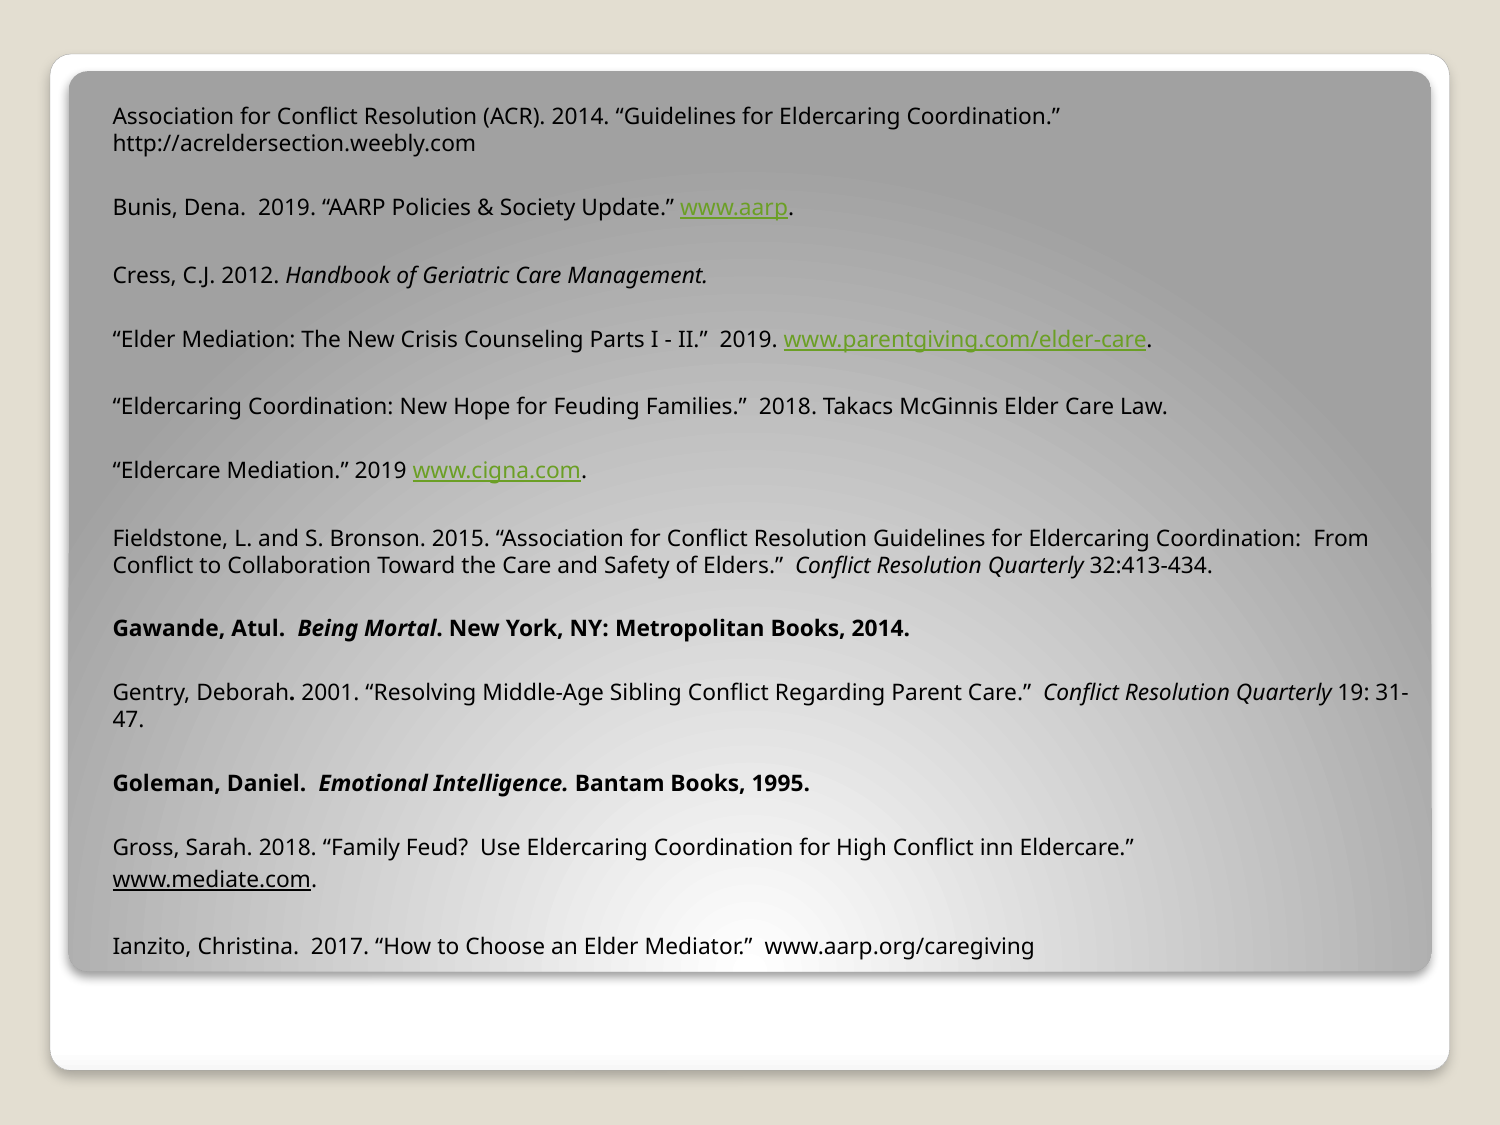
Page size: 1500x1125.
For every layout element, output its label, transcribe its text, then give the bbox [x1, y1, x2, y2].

list Association for Conflict Resolution (ACR). 2014. “Guidelines for Eldercaring Coordination.” http://acreldersection.weebly.com Bunis, Dena. 2019. “AARP Policies & Society Update.” www.aarp. Cress, C.J. 2012. Handbook of Geriatric Care Management. “Elder Mediation: The New Crisis Counseling Parts I - II.” 2019. www.parentgiving.com/elder-care. “Eldercaring Coordination: New Hope for Feuding Families.” 2018. Takacs McGinnis Elder Care Law. “Eldercare Mediation.” 2019 www.cigna.com. Fieldstone, L. and S. Bronson. 2015. “Association for Conflict Resolution Guidelines for Eldercaring Coordination: From Conflict to Collaboration Toward the Care and Safety of Elders.” Conflict Resolution Quarterly 32:413-434. Gawande, Atul. Being Mortal. New York, NY: Metropolitan Books, 2014. Gentry, Deborah. 2001. “Resolving Middle-Age Sibling Conflict Regarding Parent Care.” Conflict Resolution Quarterly 19: 31-47. Goleman, Daniel. Emotional Intelligence. Bantam Books, 1995. Gross, Sarah. 2018. “Family Feud? Use Eldercaring Coordination for High Conflict inn Eldercare.” www.mediate.com. Ianzito, Christina. 2017. “How to Choose an Elder Mediator.” www.aarp.org/caregiving [82, 86, 1425, 975]
